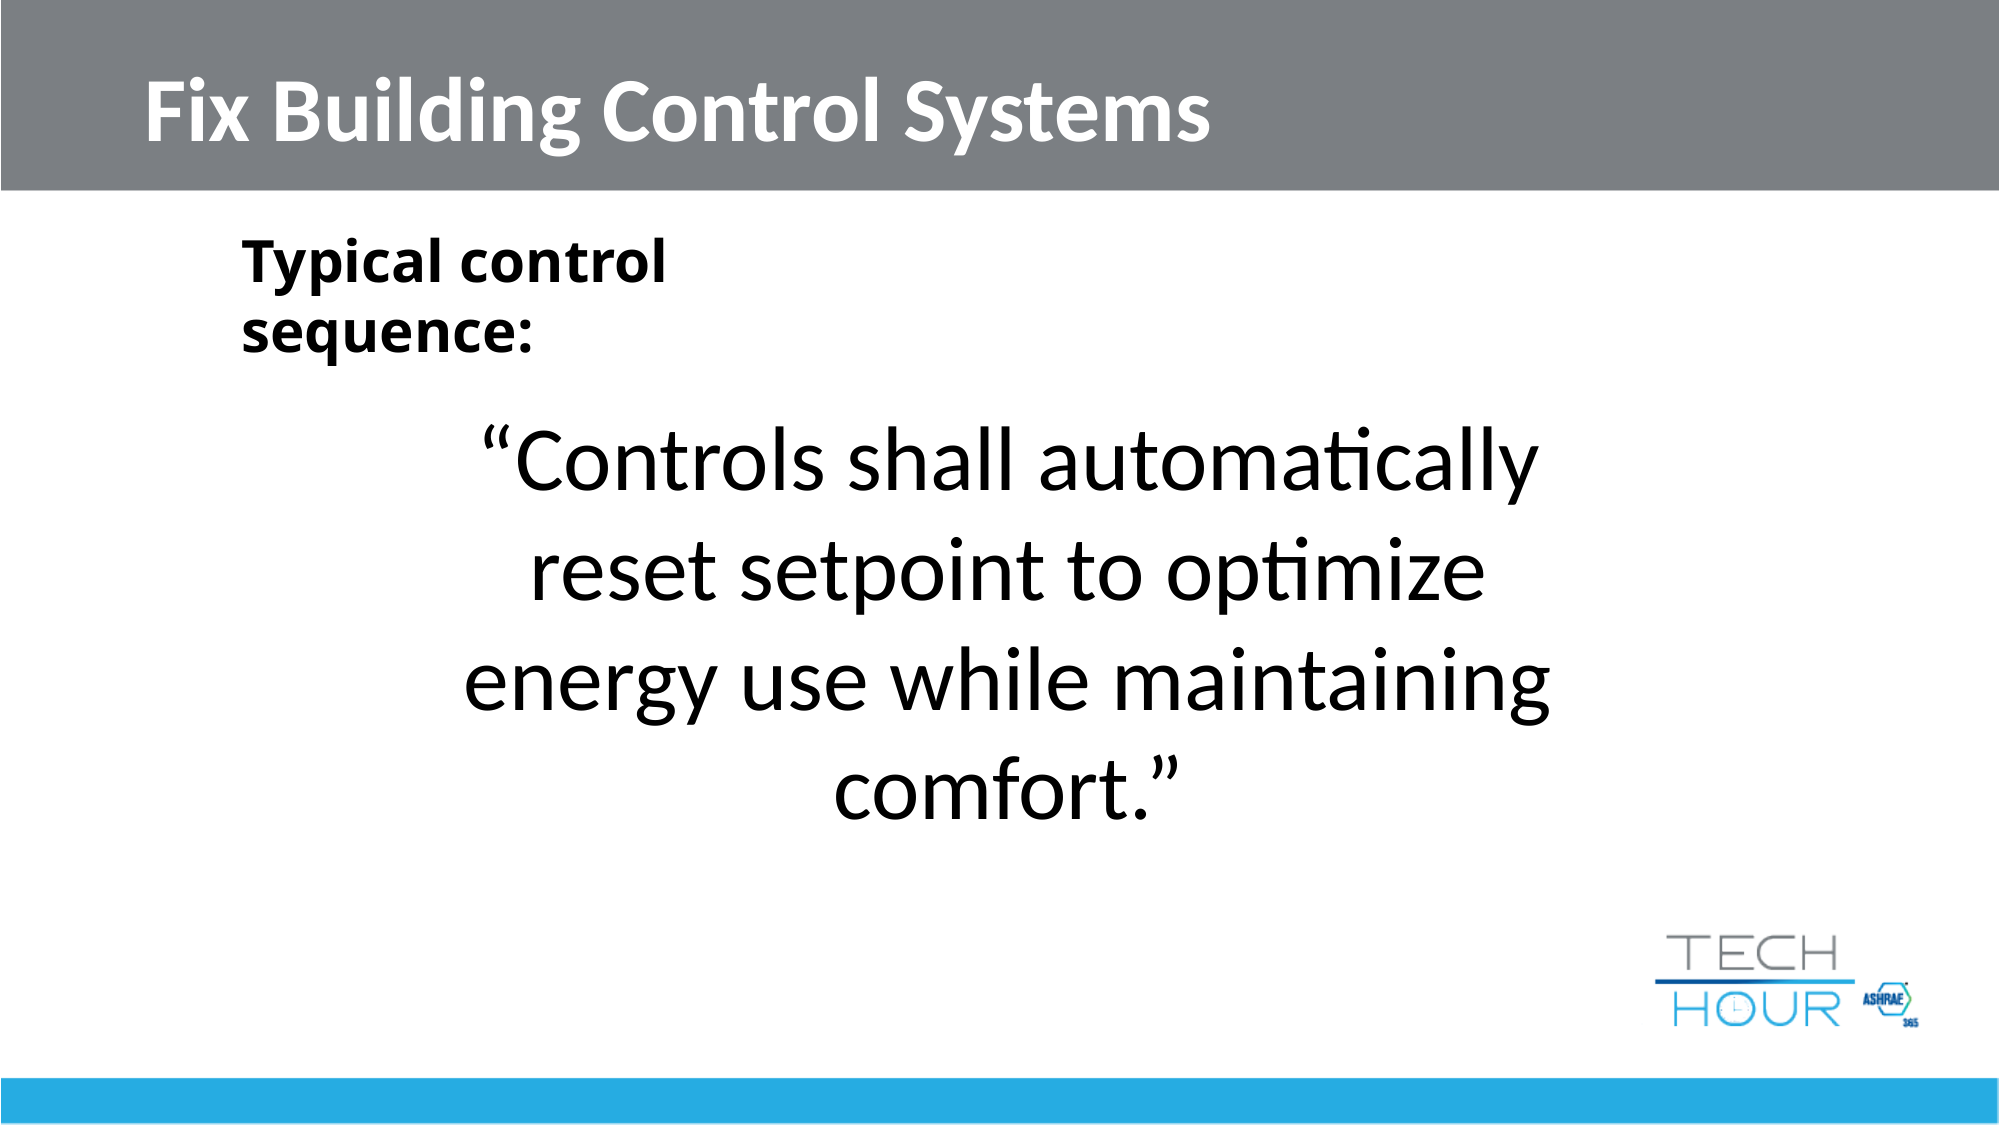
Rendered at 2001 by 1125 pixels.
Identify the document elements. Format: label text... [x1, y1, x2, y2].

text_box Fix Building Control Systems [129, 18, 1855, 206]
text_box “Controls shall automatically reset setpoint to optimize energy use while maintaining comfort.” [386, 398, 1631, 861]
picture [1, 0, 1999, 1125]
text_box Typical control sequence: [220, 224, 991, 312]
